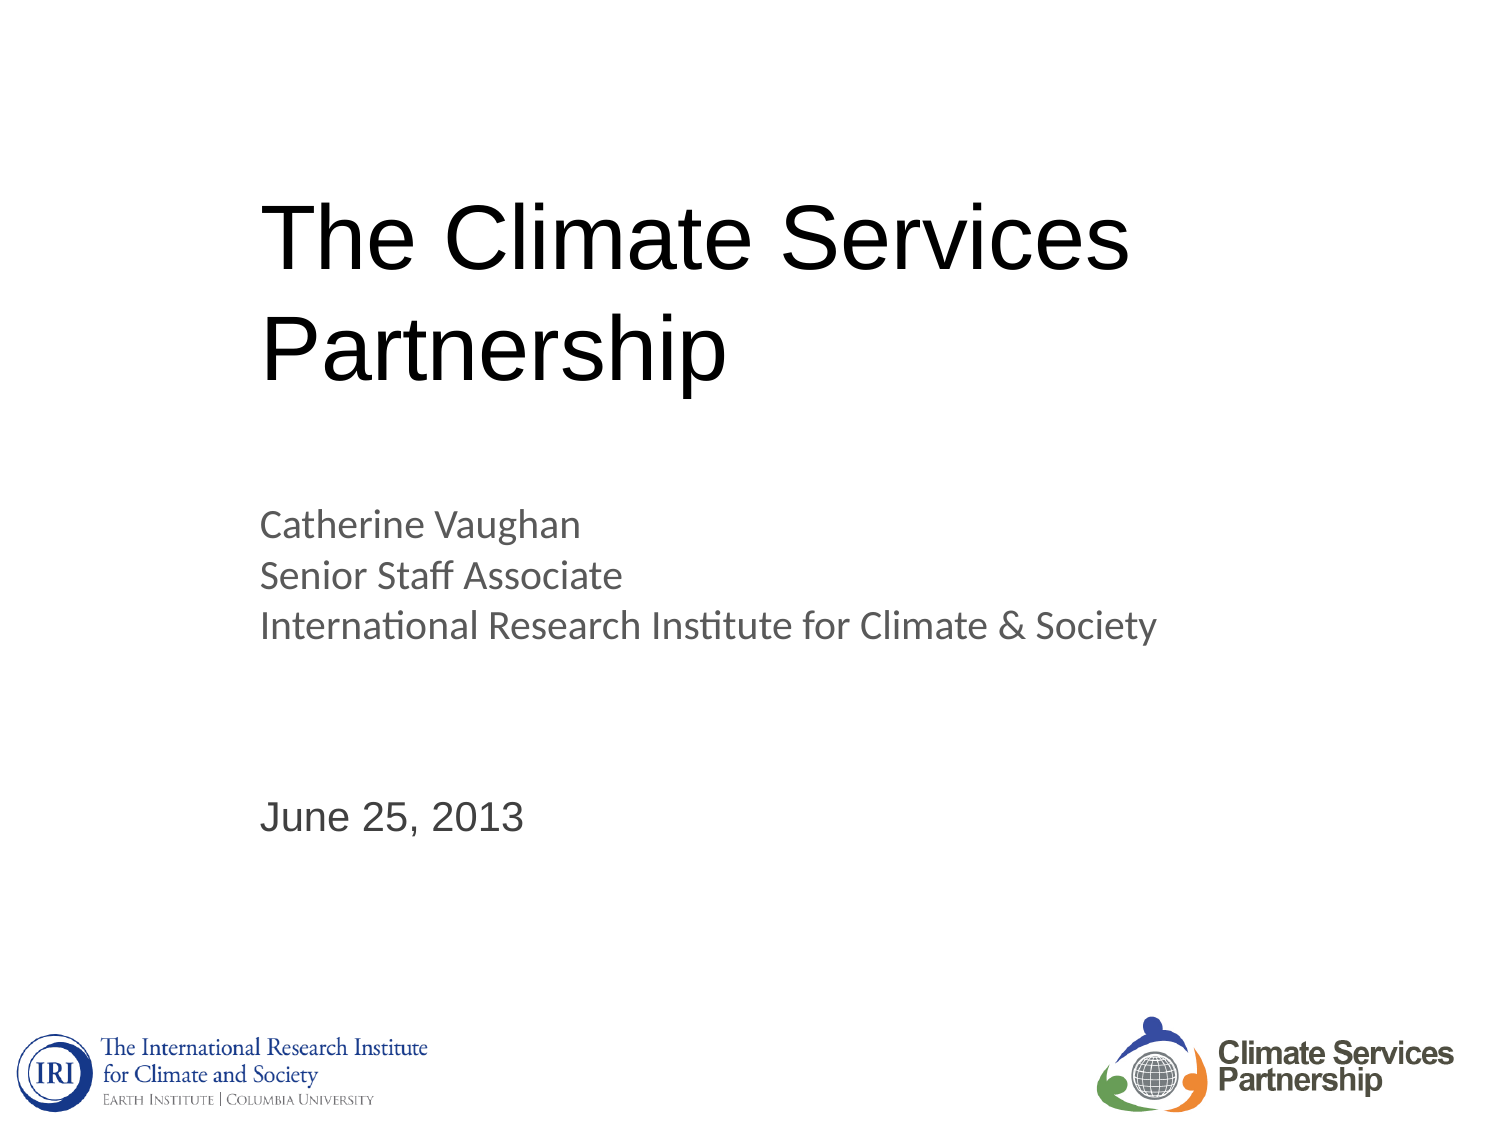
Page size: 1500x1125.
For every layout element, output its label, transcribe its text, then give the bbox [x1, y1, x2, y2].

picture [1087, 1008, 1463, 1123]
subtitle Catherine Vaughan Senior Staff Associate International Research Institute for Climate & Society [245, 489, 1296, 778]
title The Climate Services Partnership [245, 170, 1179, 530]
text_box June 25, 2013 [245, 782, 764, 898]
